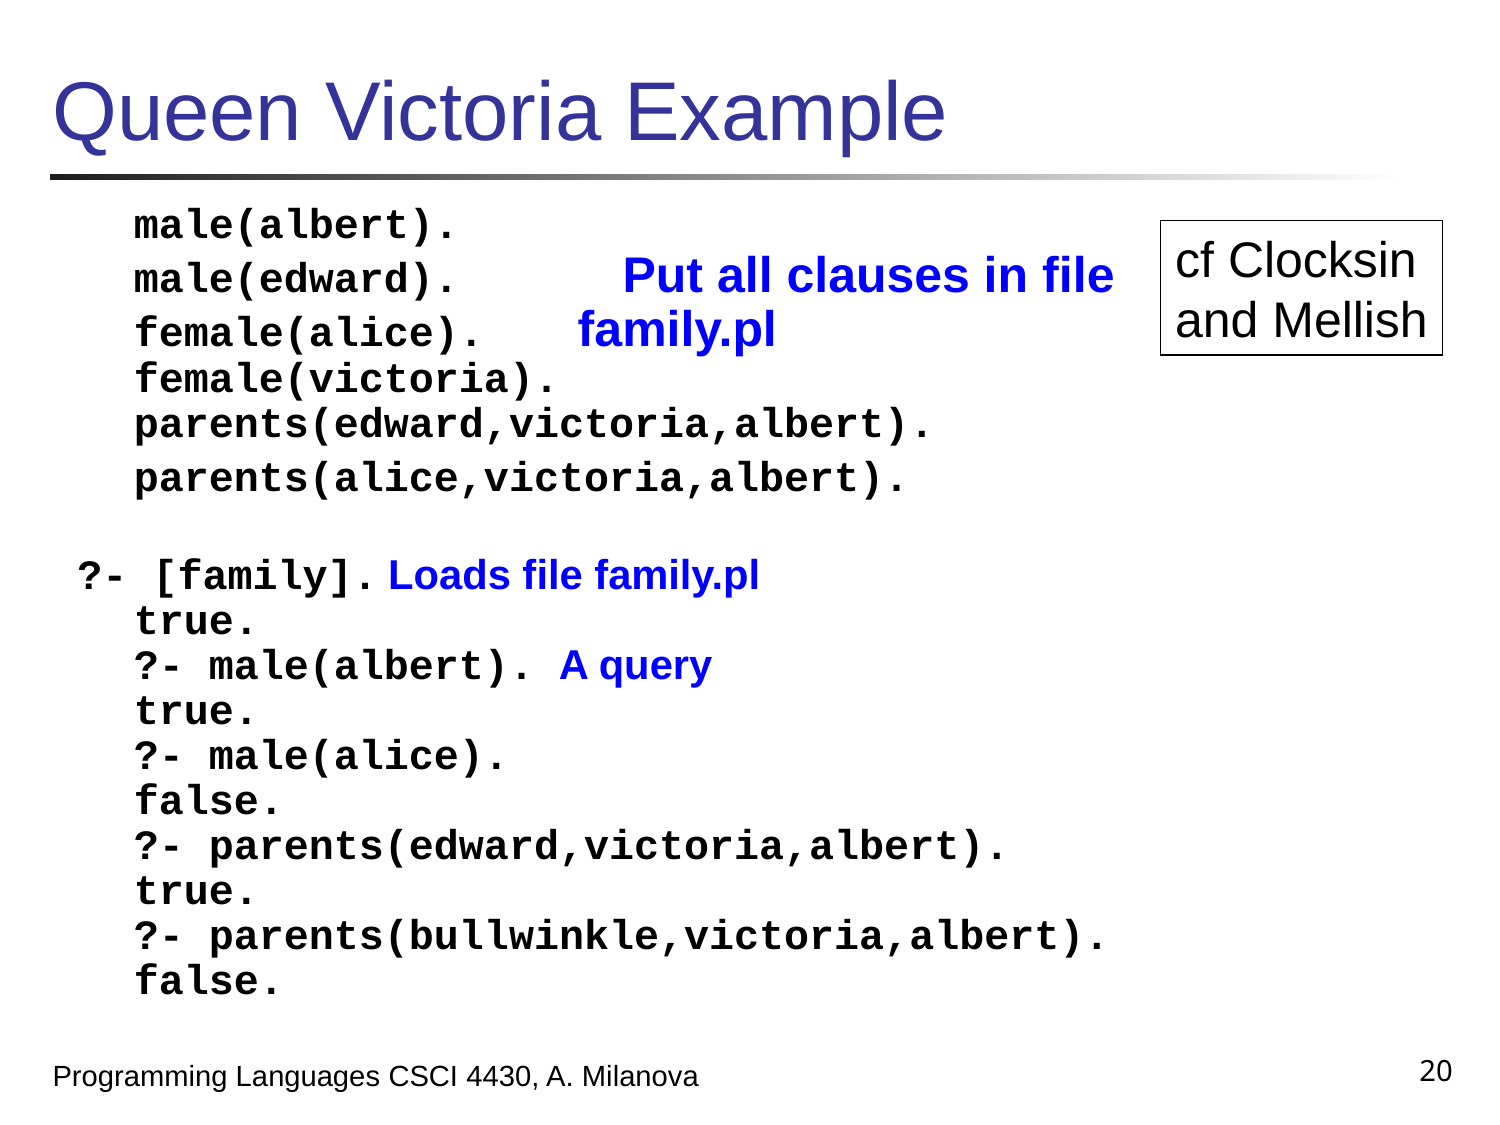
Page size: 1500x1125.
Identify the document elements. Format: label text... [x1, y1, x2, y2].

footer Programming Languages CSCI 4430, A. Milanova [37, 1024, 813, 1101]
slide_number 20 [1154, 1023, 1468, 1100]
title Queen Victoria Example [37, 0, 1466, 165]
list male(albert). male(edward). Put all clauses in file female(alice). family.pl female(victoria). parents(edward,victoria,albert). parents(alice,victoria,albert). ?- [family]. Loads file family.pl true. ?- male(albert). A query true. ?- male(alice). false. ?- parents(edward,victoria,albert). true. ?- parents(bullwinkle,victoria,albert). false. [62, 187, 1450, 950]
text_box cf Clocksin and Mellish [1160, 220, 1443, 356]
